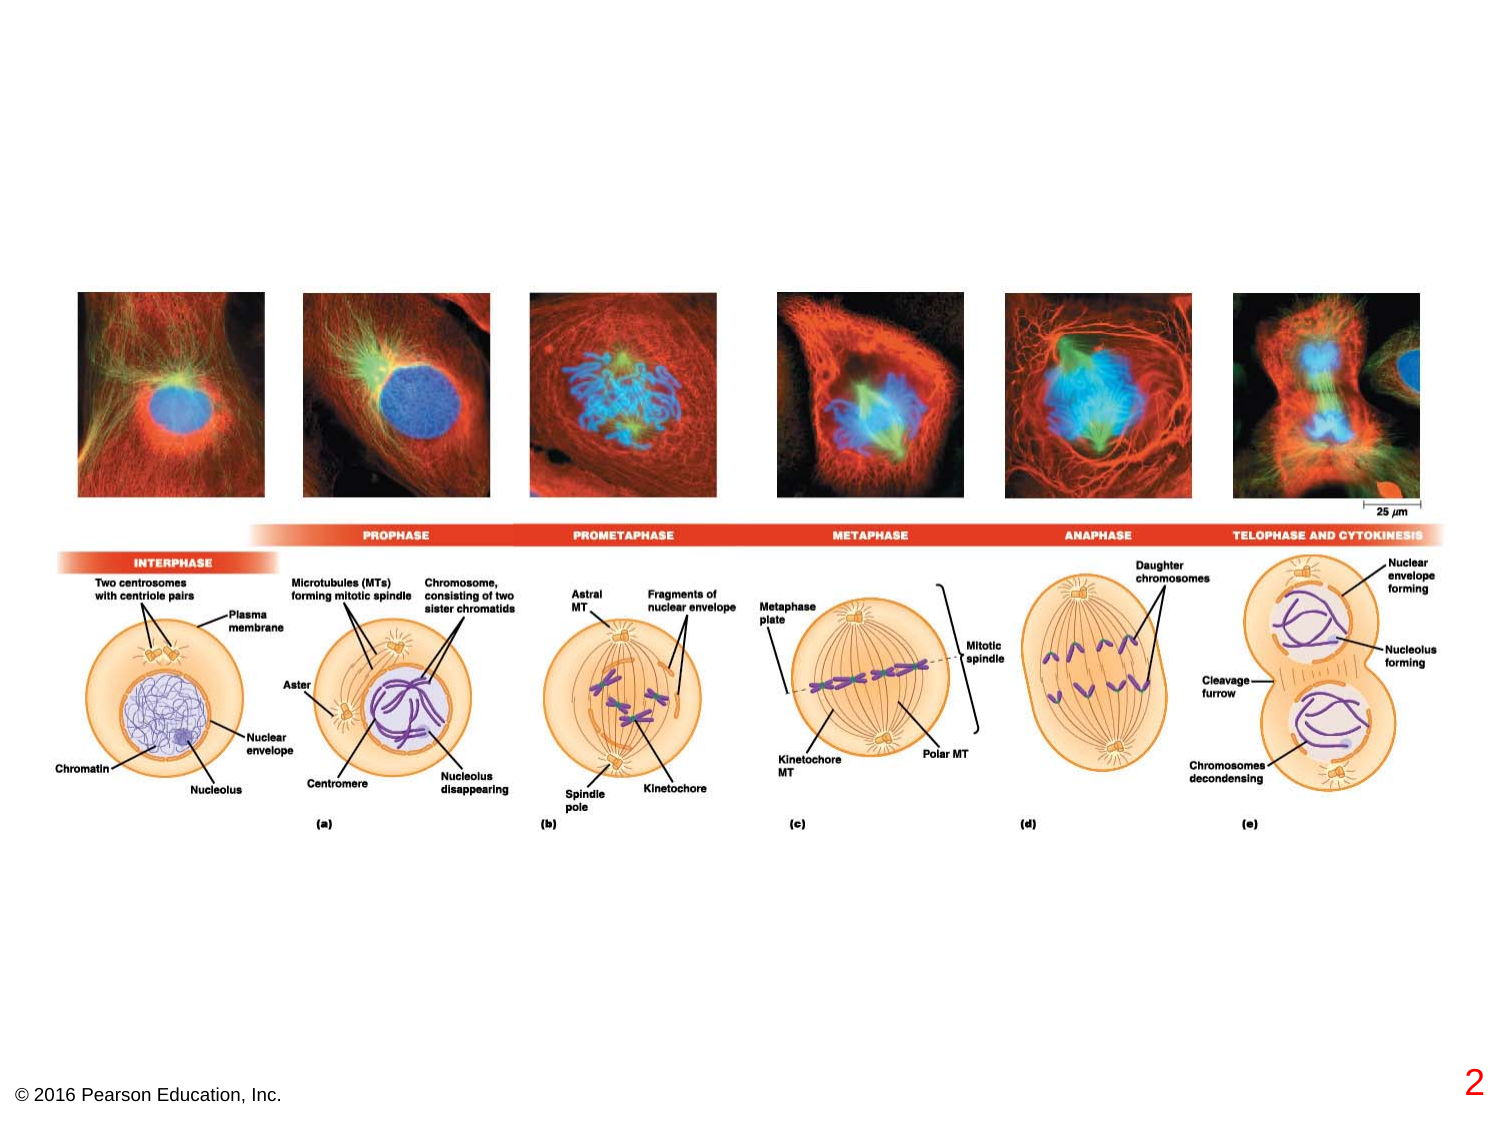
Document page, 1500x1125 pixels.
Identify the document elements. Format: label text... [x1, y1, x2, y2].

slide_number 2 [1187, 1049, 1500, 1125]
picture [48, 286, 1452, 839]
footer © 2016 Pearson Education, Inc. [0, 1063, 507, 1124]
